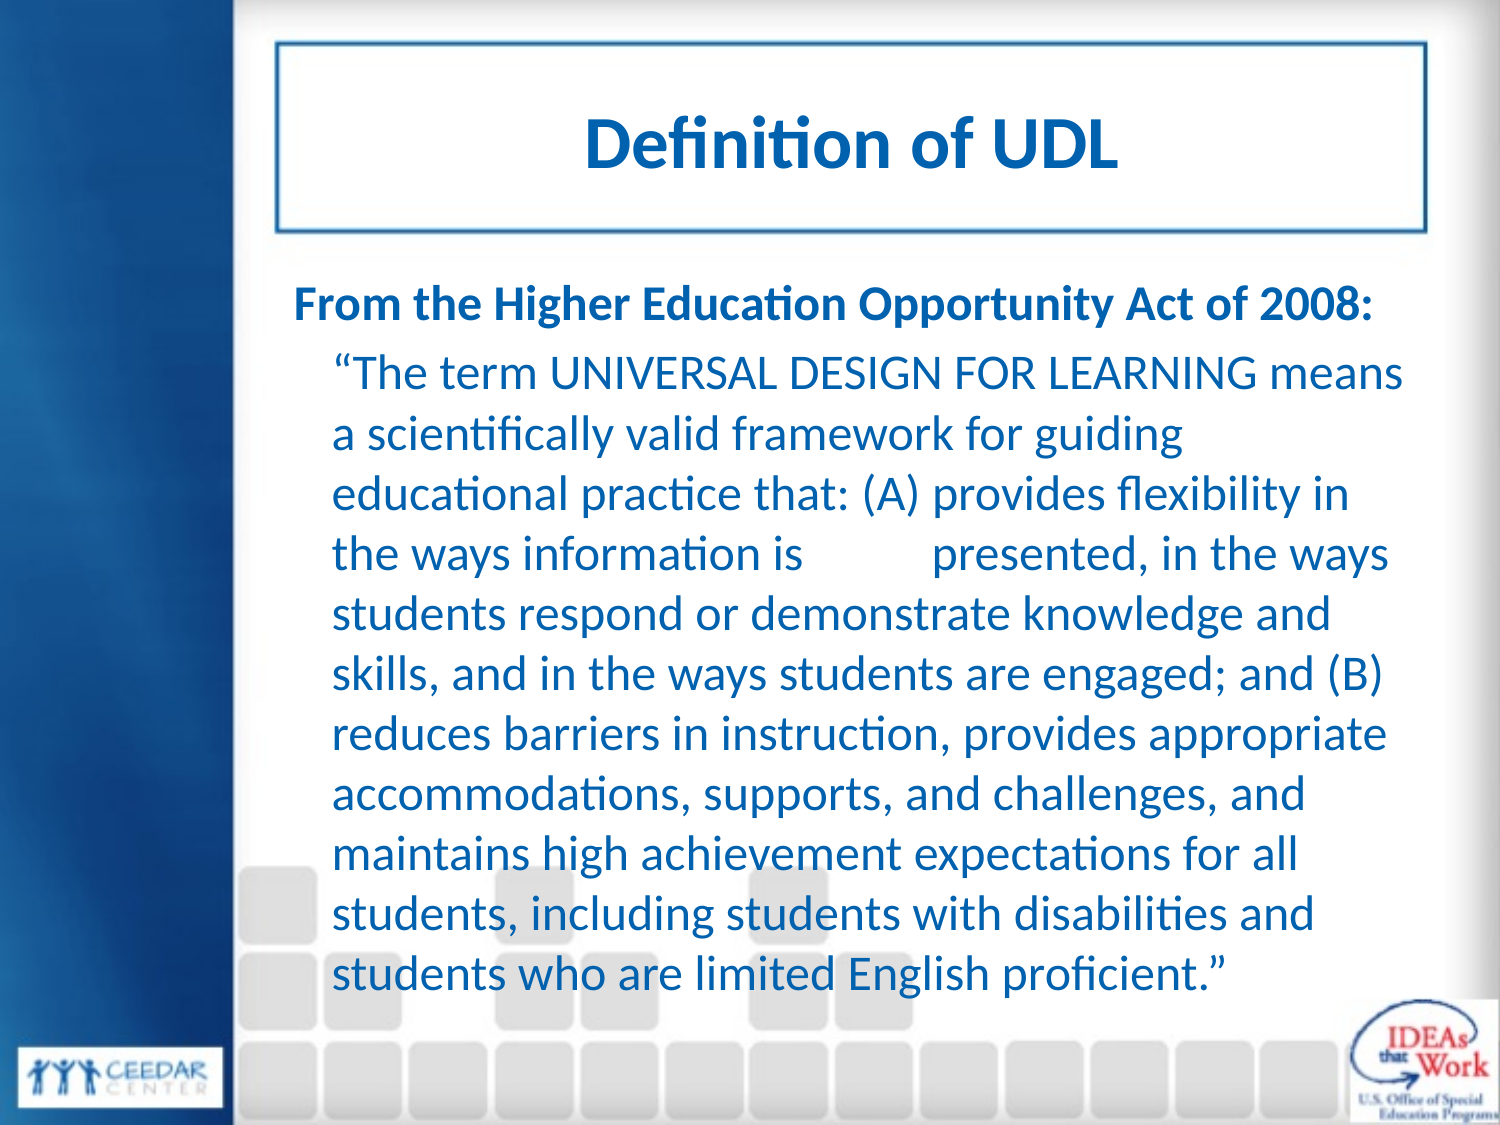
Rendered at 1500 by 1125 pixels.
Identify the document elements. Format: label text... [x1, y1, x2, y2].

title Definition of UDL [278, 45, 1425, 233]
picture [0, 0, 1500, 1125]
list From the Higher Education Opportunity Act of 2008: “The term UNIVERSAL DESIGN FOR LEARNING means a scientifically valid framework for guiding educational practice that: (A) provides flexibility in the ways information is presented, in the ways students respond or demonstrate knowledge and skills, and in the ways students are engaged; and (B) reduces barriers in instruction, provides appropriate accommodations, supports, and challenges, and maintains high achievement expectations for all students, including students with disabilities and students who are limited English proficient.” [278, 262, 1425, 1005]
